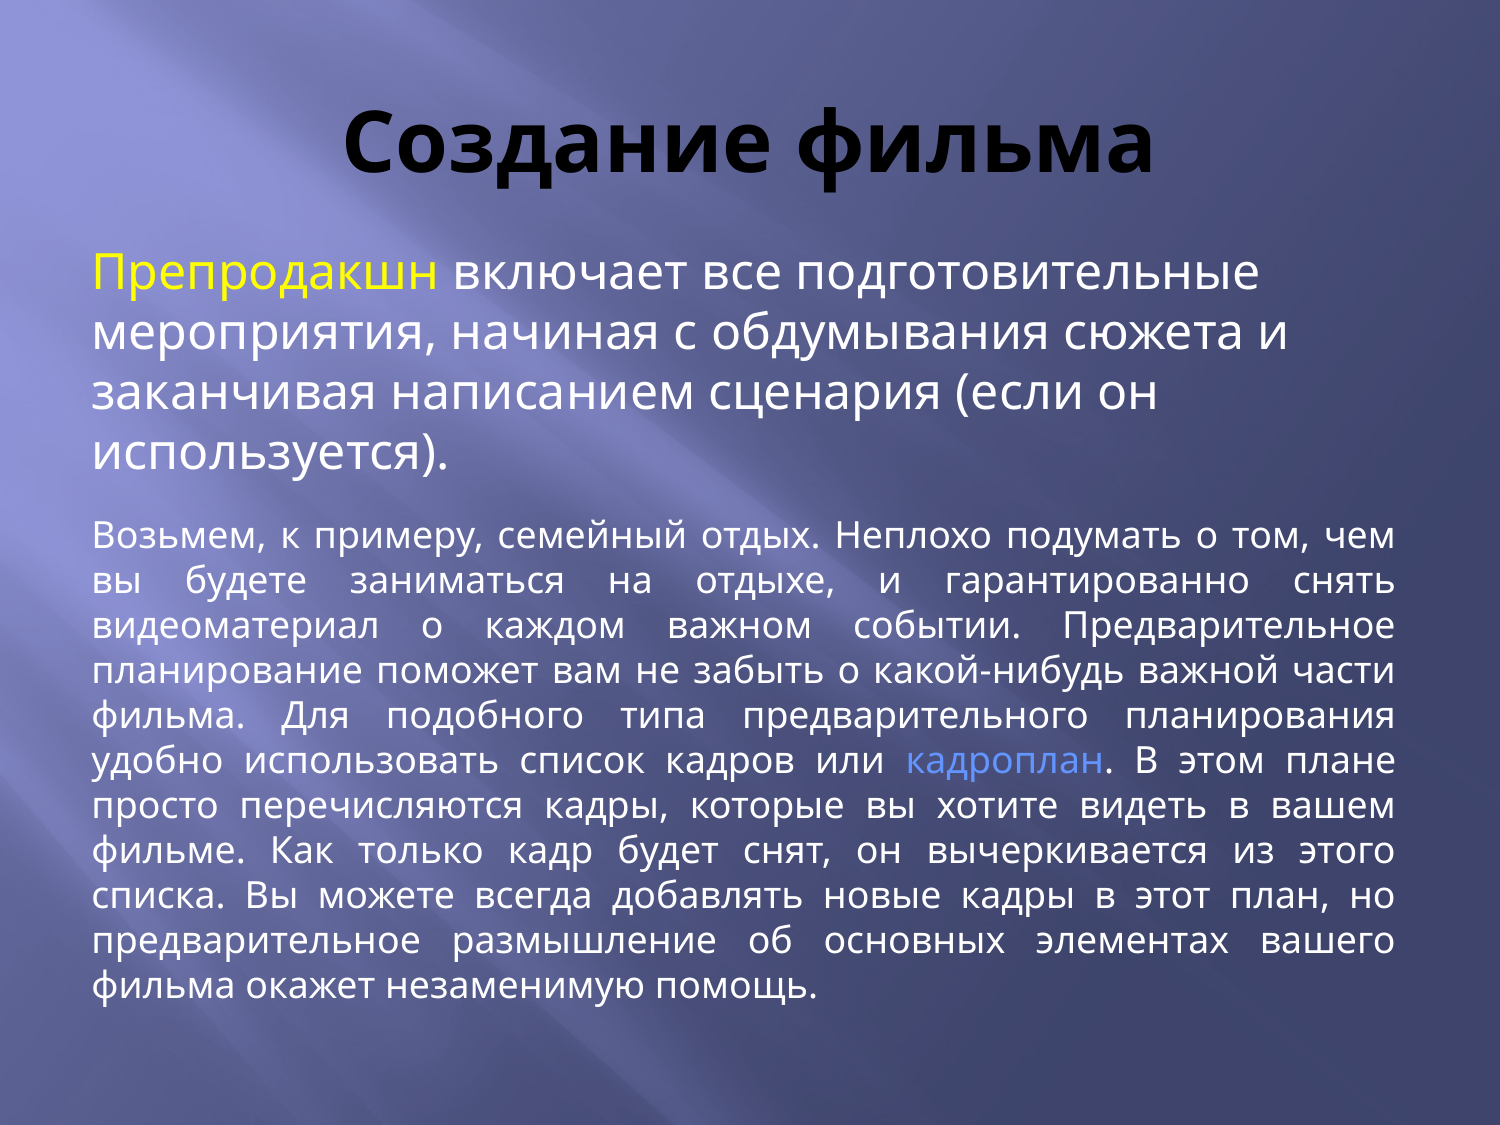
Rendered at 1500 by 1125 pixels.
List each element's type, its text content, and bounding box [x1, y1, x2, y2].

text_box Препродакшн включает все подготовительные мероприятия, начиная с обдумывания сюжета и заканчивая написанием сценария (если он используется). [76, 231, 1459, 487]
title Создание фильма [75, 45, 1425, 233]
text_box Возьмем, к примеру, семейный отдых. Неплохо подумать о том, чем вы будете заниматься на отдыхе, и гарантированно снять видеоматериал о каждом важном событии. Предварительное планирование поможет вам не забыть о какой-нибудь важной части фильма. Для подобного типа предварительного планирования удобно использовать список кадров или кадроплан. В этом плане просто перечисляются кадры, которые вы хотите видеть в вашем фильме. Как только кадр будет снят, он вычеркивается из этого списка. Вы можете всегда добавлять новые кадры в этот план, но предварительное размышление об основных элементах вашего фильма окажет незаменимую помощь. [76, 503, 1412, 1014]
